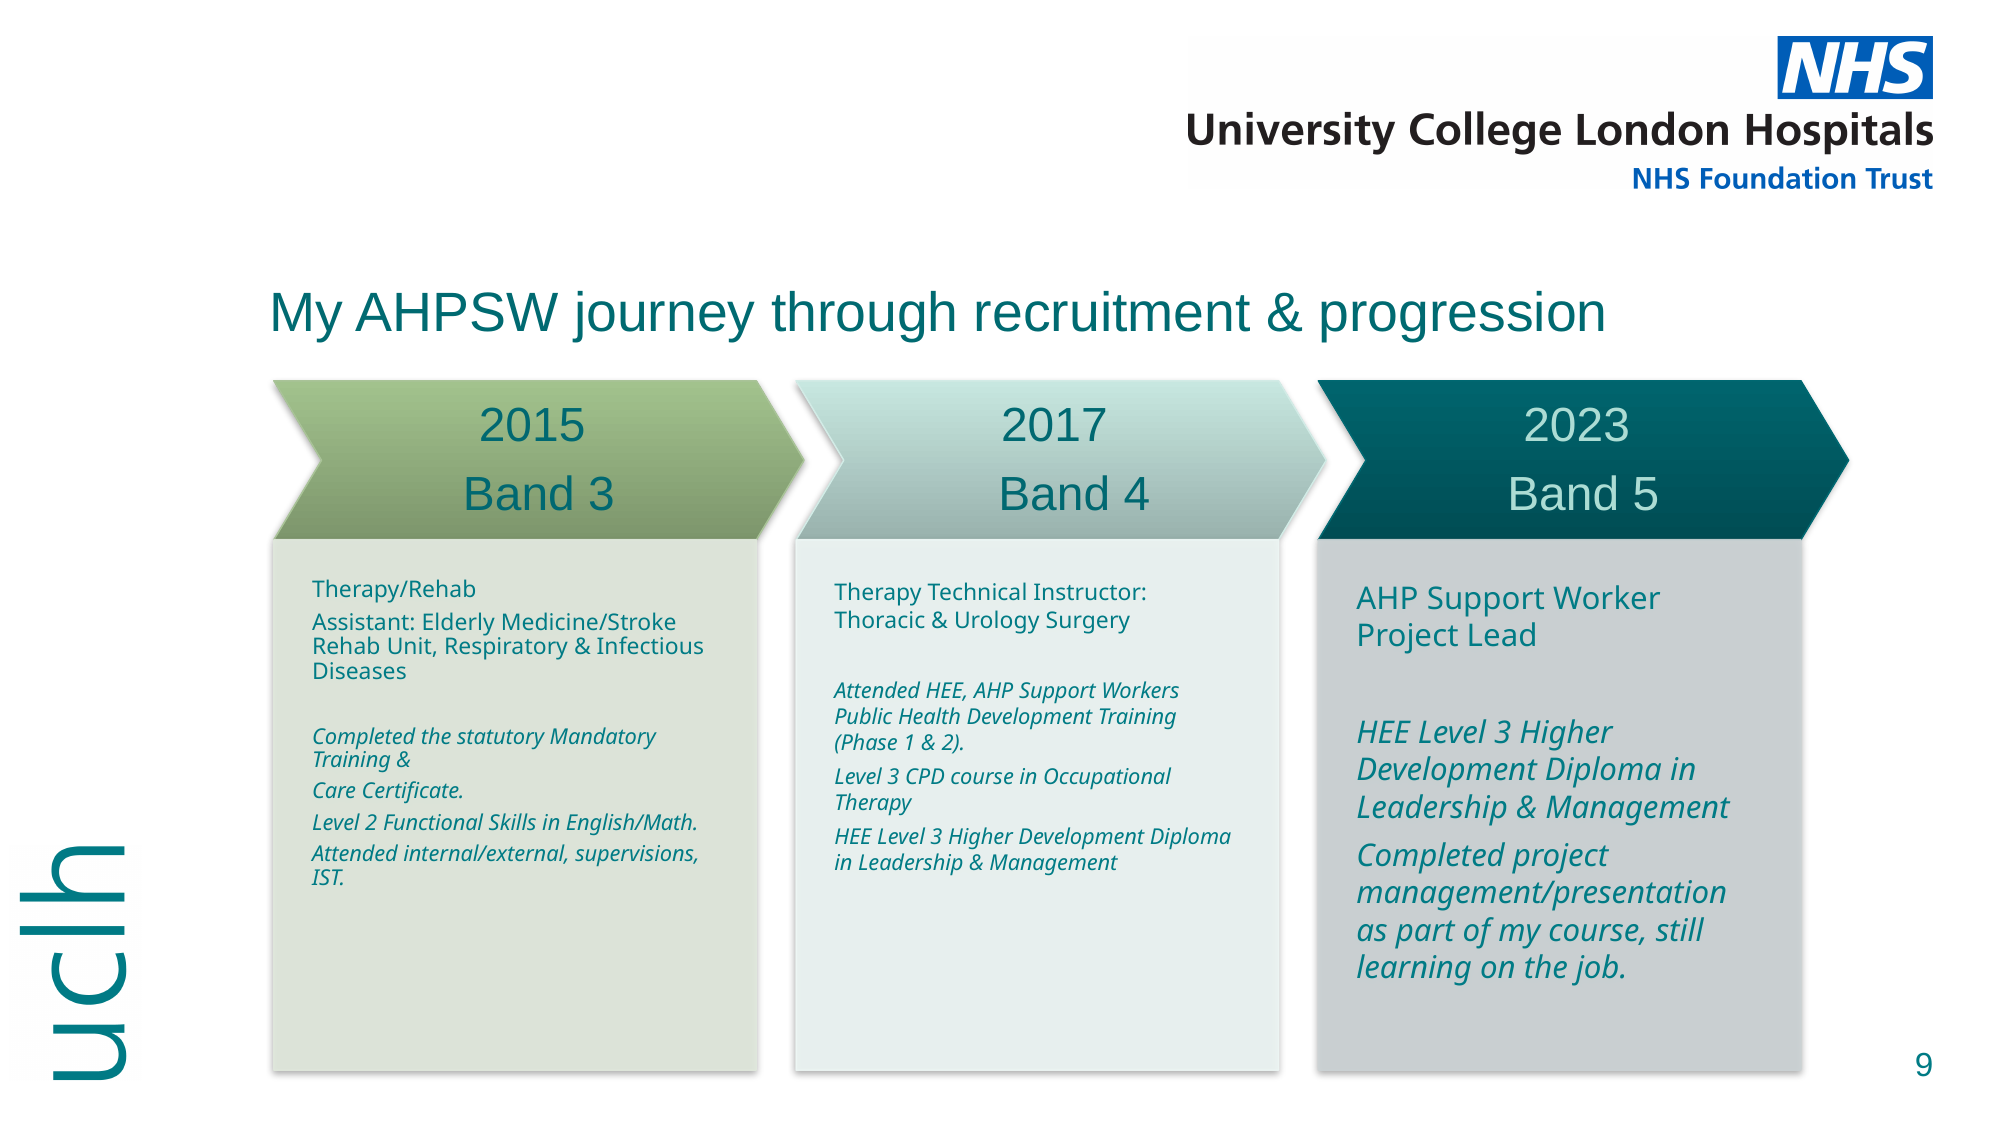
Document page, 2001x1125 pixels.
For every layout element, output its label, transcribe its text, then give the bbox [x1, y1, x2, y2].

slide_number 9 [1857, 1042, 1934, 1083]
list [272, 370, 1851, 1081]
title My AHPSW journey through recruitment & progression [269, 223, 1853, 353]
picture [1188, 36, 1933, 189]
picture [9, 845, 142, 1081]
